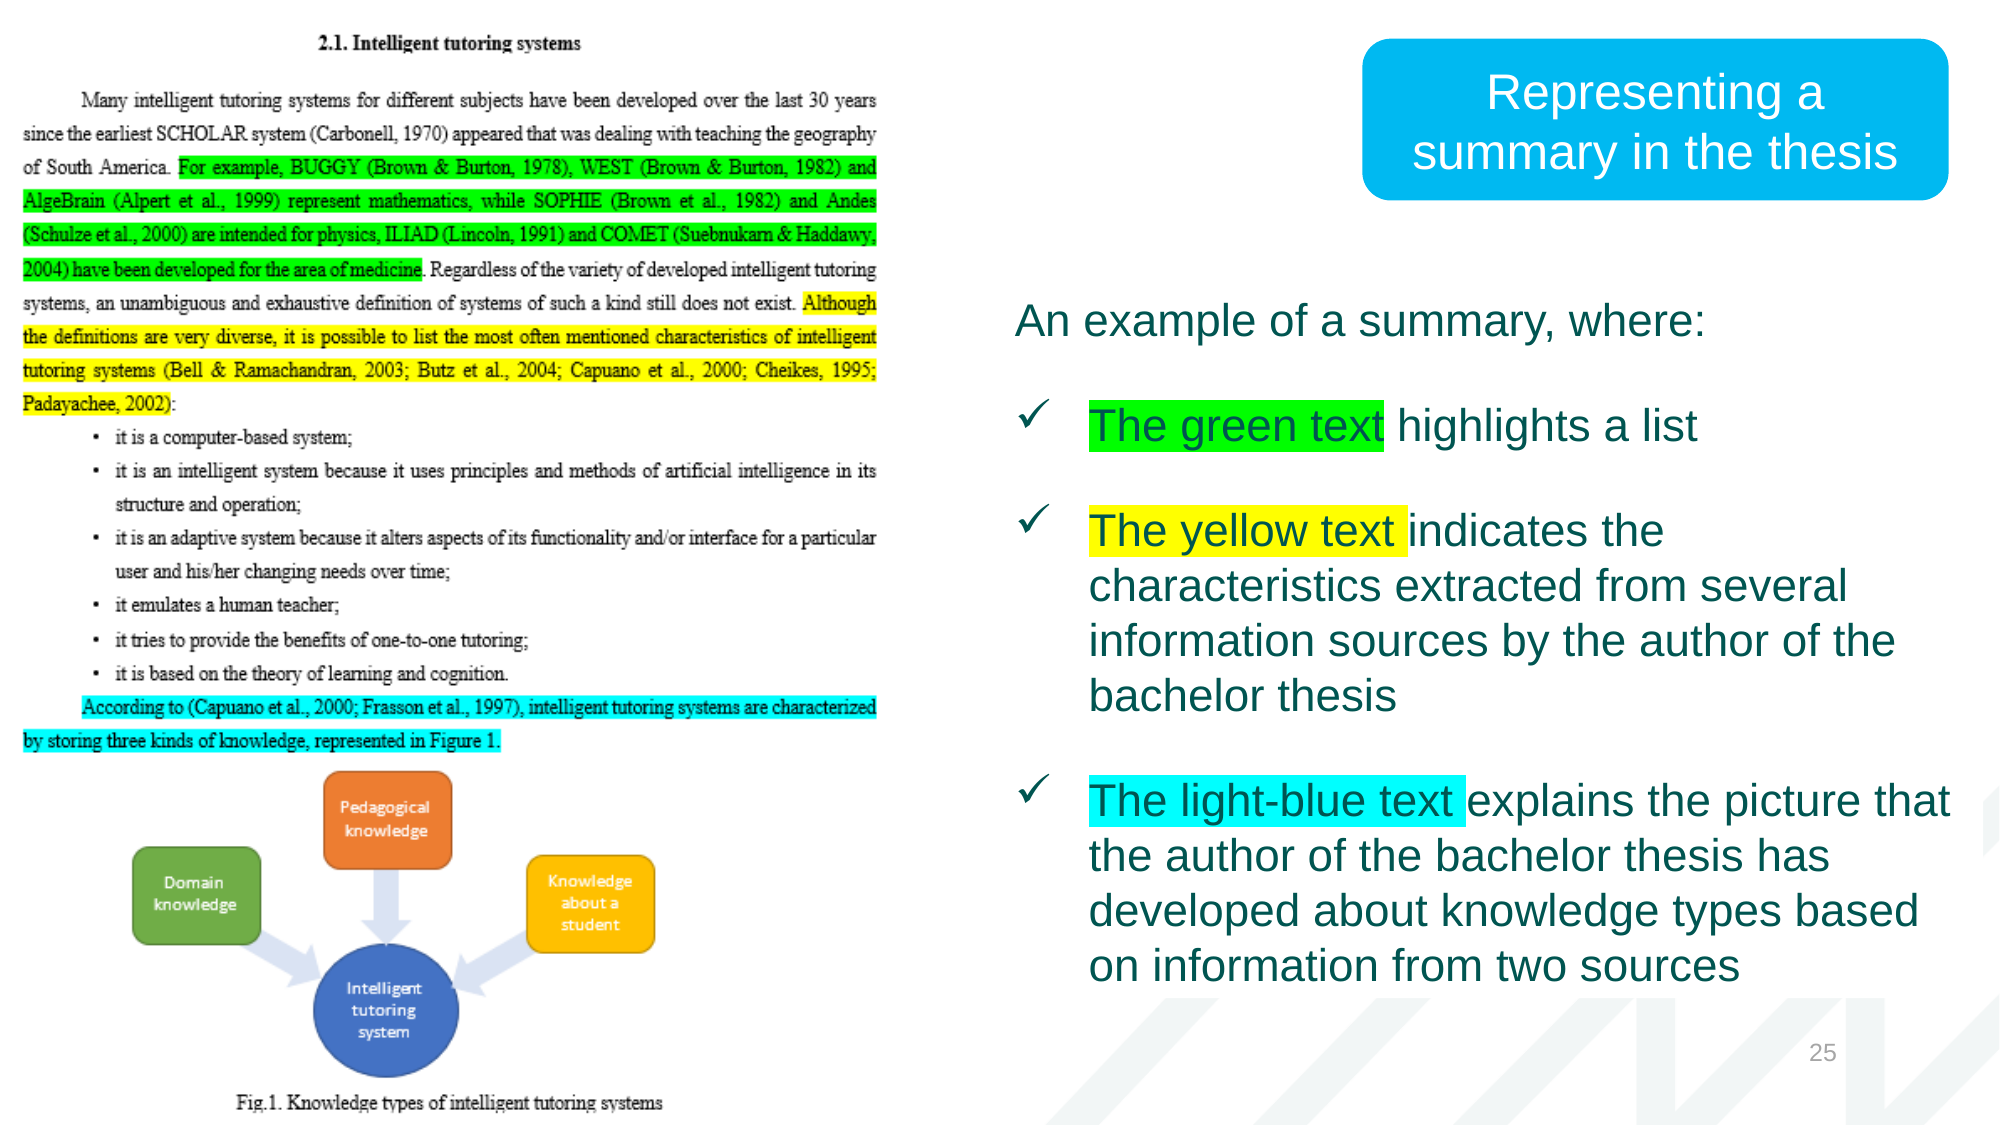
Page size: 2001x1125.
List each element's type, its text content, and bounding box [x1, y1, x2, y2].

picture [0, 0, 2000, 1125]
text_box Representing a summary in the thesis [1362, 38, 1949, 201]
text_box An example of a summary, where: The green text highlights a list The yellow text indicates the characteristics extracted from several information sources by the author of the bachelor thesis The light-blue text explains the picture that the author of the bachelor thesis has developed about knowledge types based on information from two sources [999, 283, 1984, 999]
